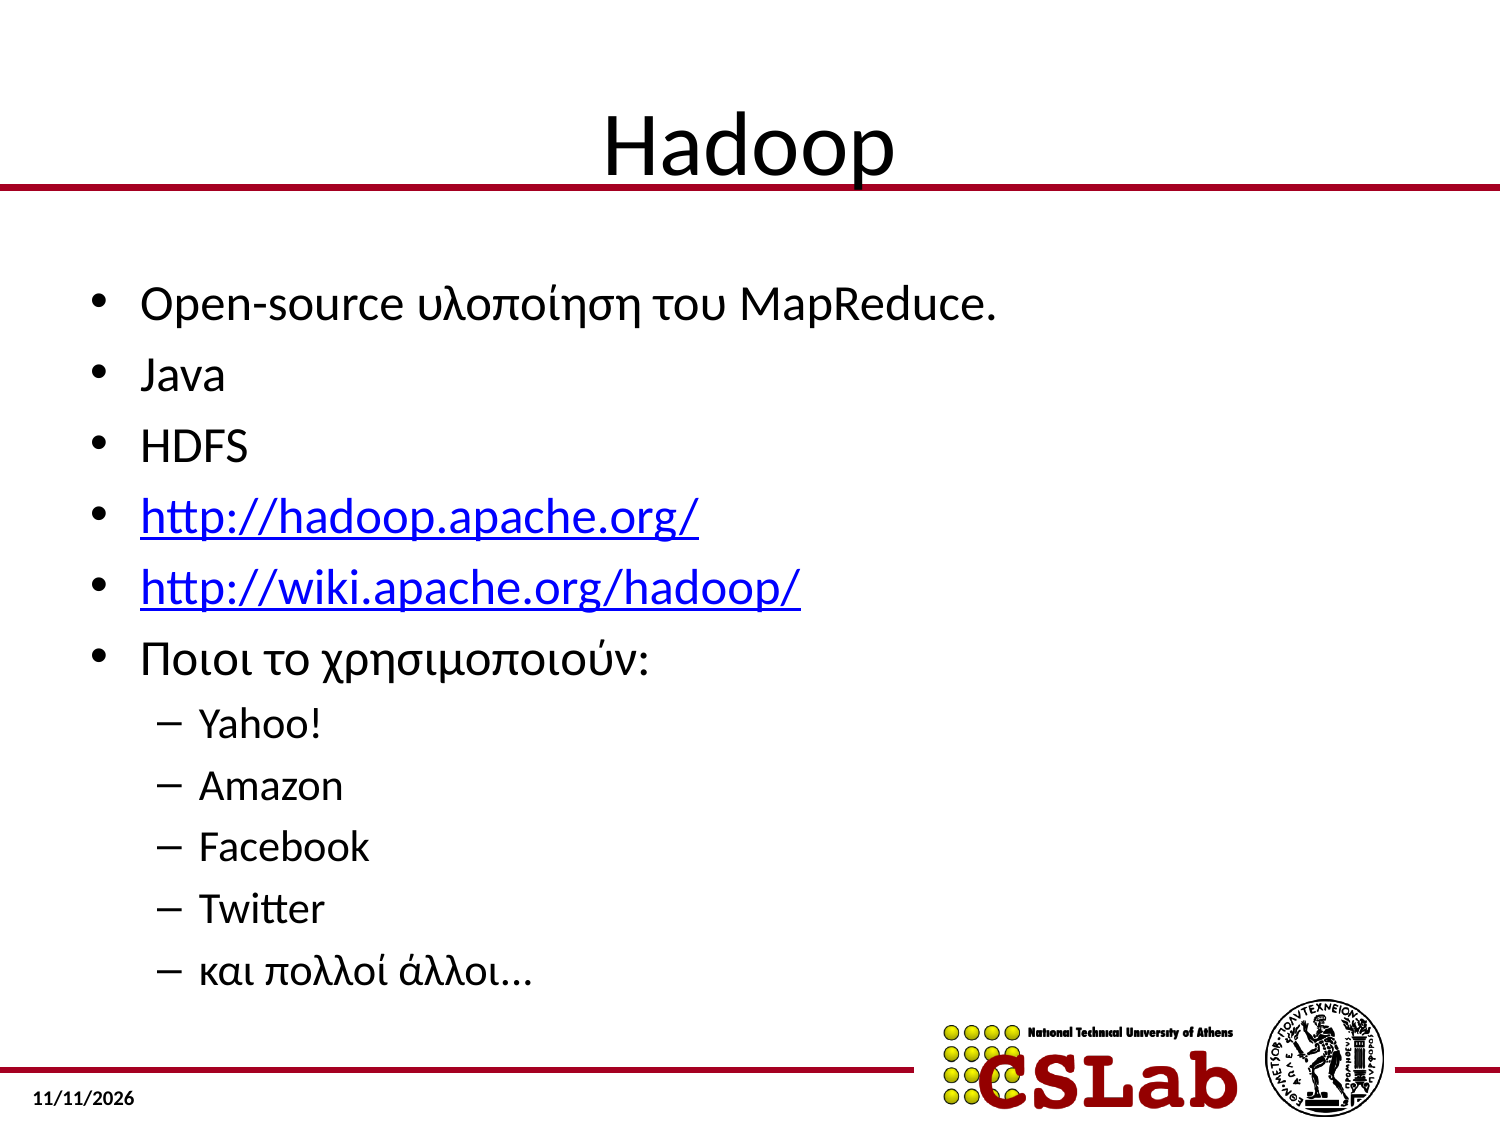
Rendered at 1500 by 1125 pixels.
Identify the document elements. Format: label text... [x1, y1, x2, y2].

title Hadoop [74, 44, 1426, 233]
picture [937, 1022, 1243, 1118]
picture [1265, 1006, 1384, 1117]
list Οpen-source υλοποίηση του MapReduce. Java HDFS http://hadoop.apache.org/ http://wiki.apache.org/hadoop/ Ποιοι το χρησιμοποιούν: Yahoo! Amazon Facebook Twitter και πολλοί άλλοι... [74, 262, 1426, 1006]
